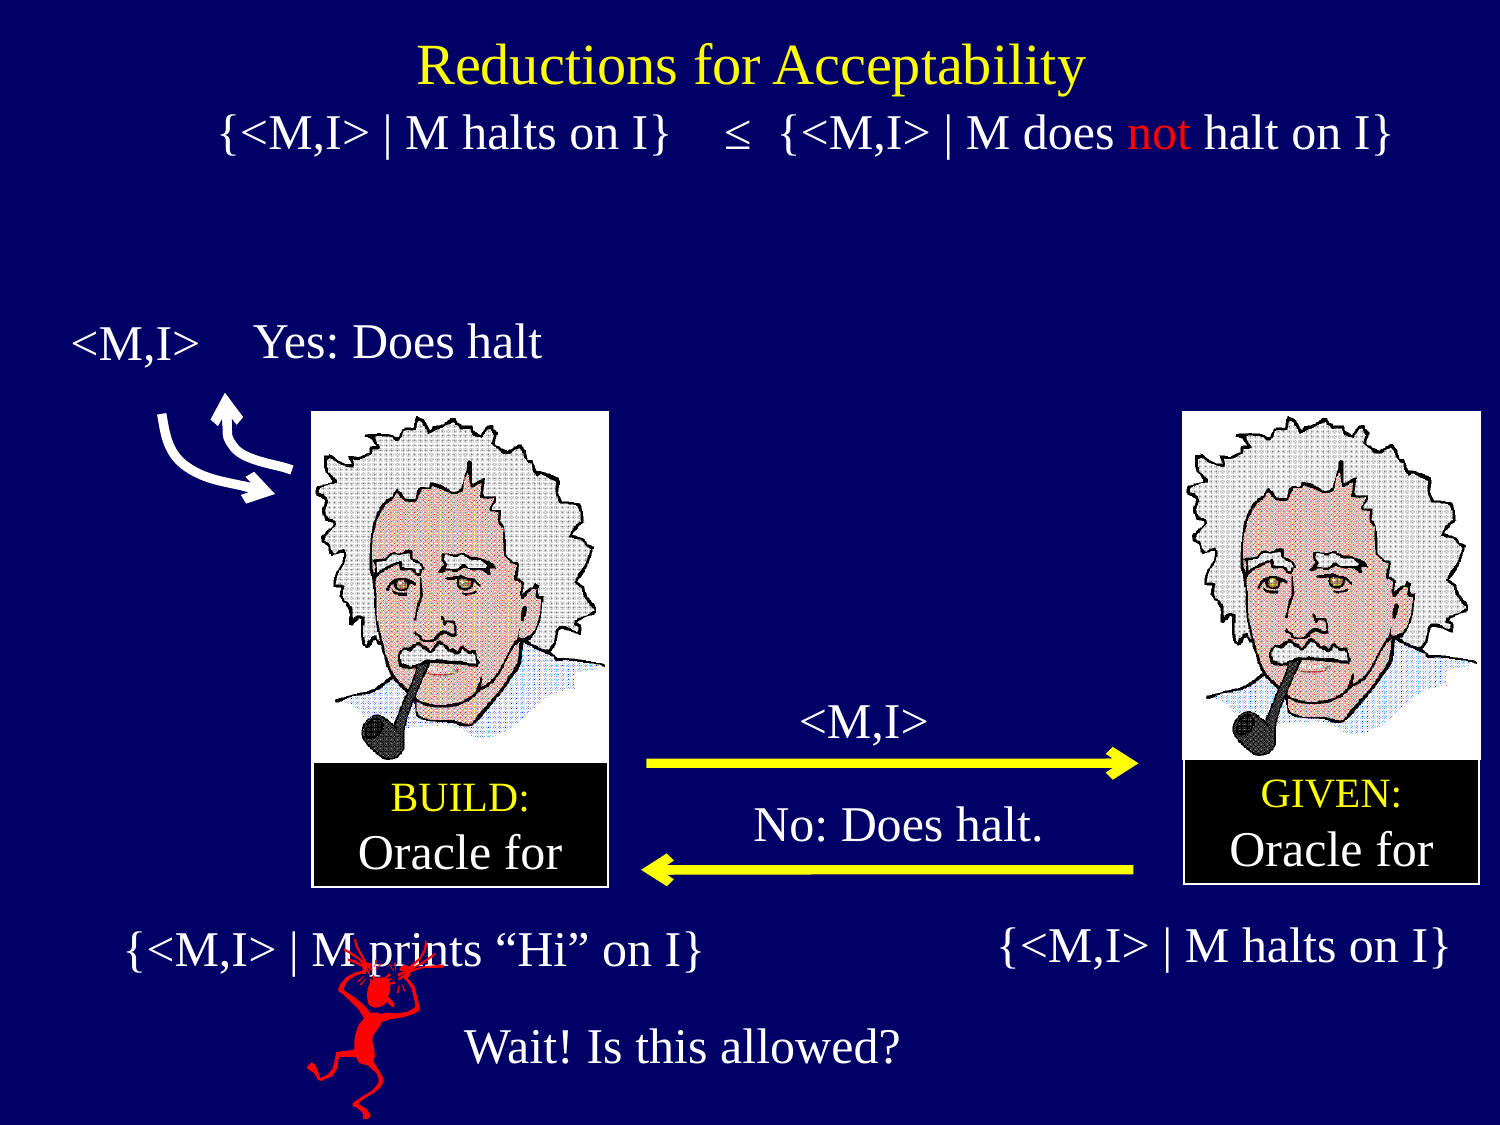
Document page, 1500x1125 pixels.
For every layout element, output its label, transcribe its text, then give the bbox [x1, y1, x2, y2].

text_box [162, 418, 276, 498]
text_box {<M,I> | M halts on I} [950, 904, 1500, 980]
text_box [306, 938, 1105, 1120]
text_box Reductions for Acceptability [371, 19, 1132, 104]
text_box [640, 784, 1129, 870]
text_box <M,I> [25, 302, 201, 378]
text_box ≤ {<M,I> | M does not halt on I} [857, 92, 1459, 168]
text_box {<M,I> | M halts on I} [171, 92, 857, 168]
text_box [312, 411, 609, 889]
text_box {<M,I> | M prints “Hi” on I} [77, 909, 751, 984]
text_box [206, 240, 590, 469]
text_box <M,I> [753, 680, 975, 756]
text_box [1183, 411, 1480, 886]
text_box [651, 756, 1139, 771]
